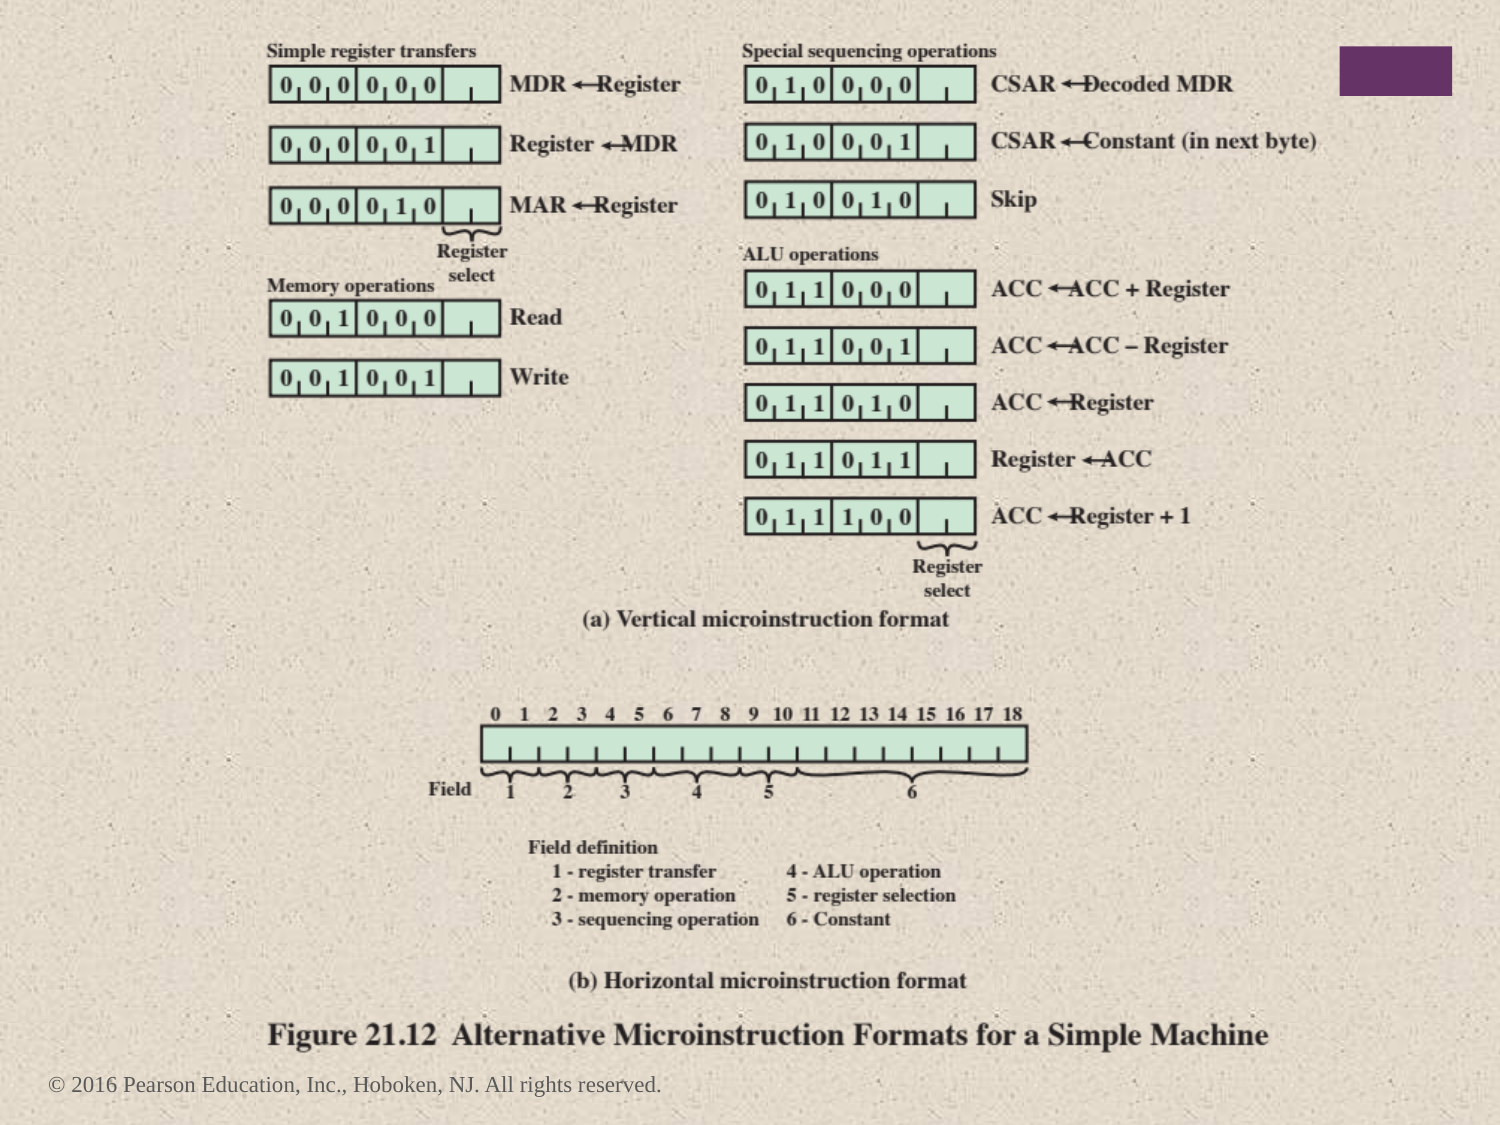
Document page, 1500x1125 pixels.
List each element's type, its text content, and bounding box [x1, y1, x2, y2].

picture [0, 0, 1500, 1125]
footer © 2016 Pearson Education, Inc., Hoboken, NJ. All rights reserved. [33, 1053, 160, 1114]
picture [158, 0, 1376, 1102]
